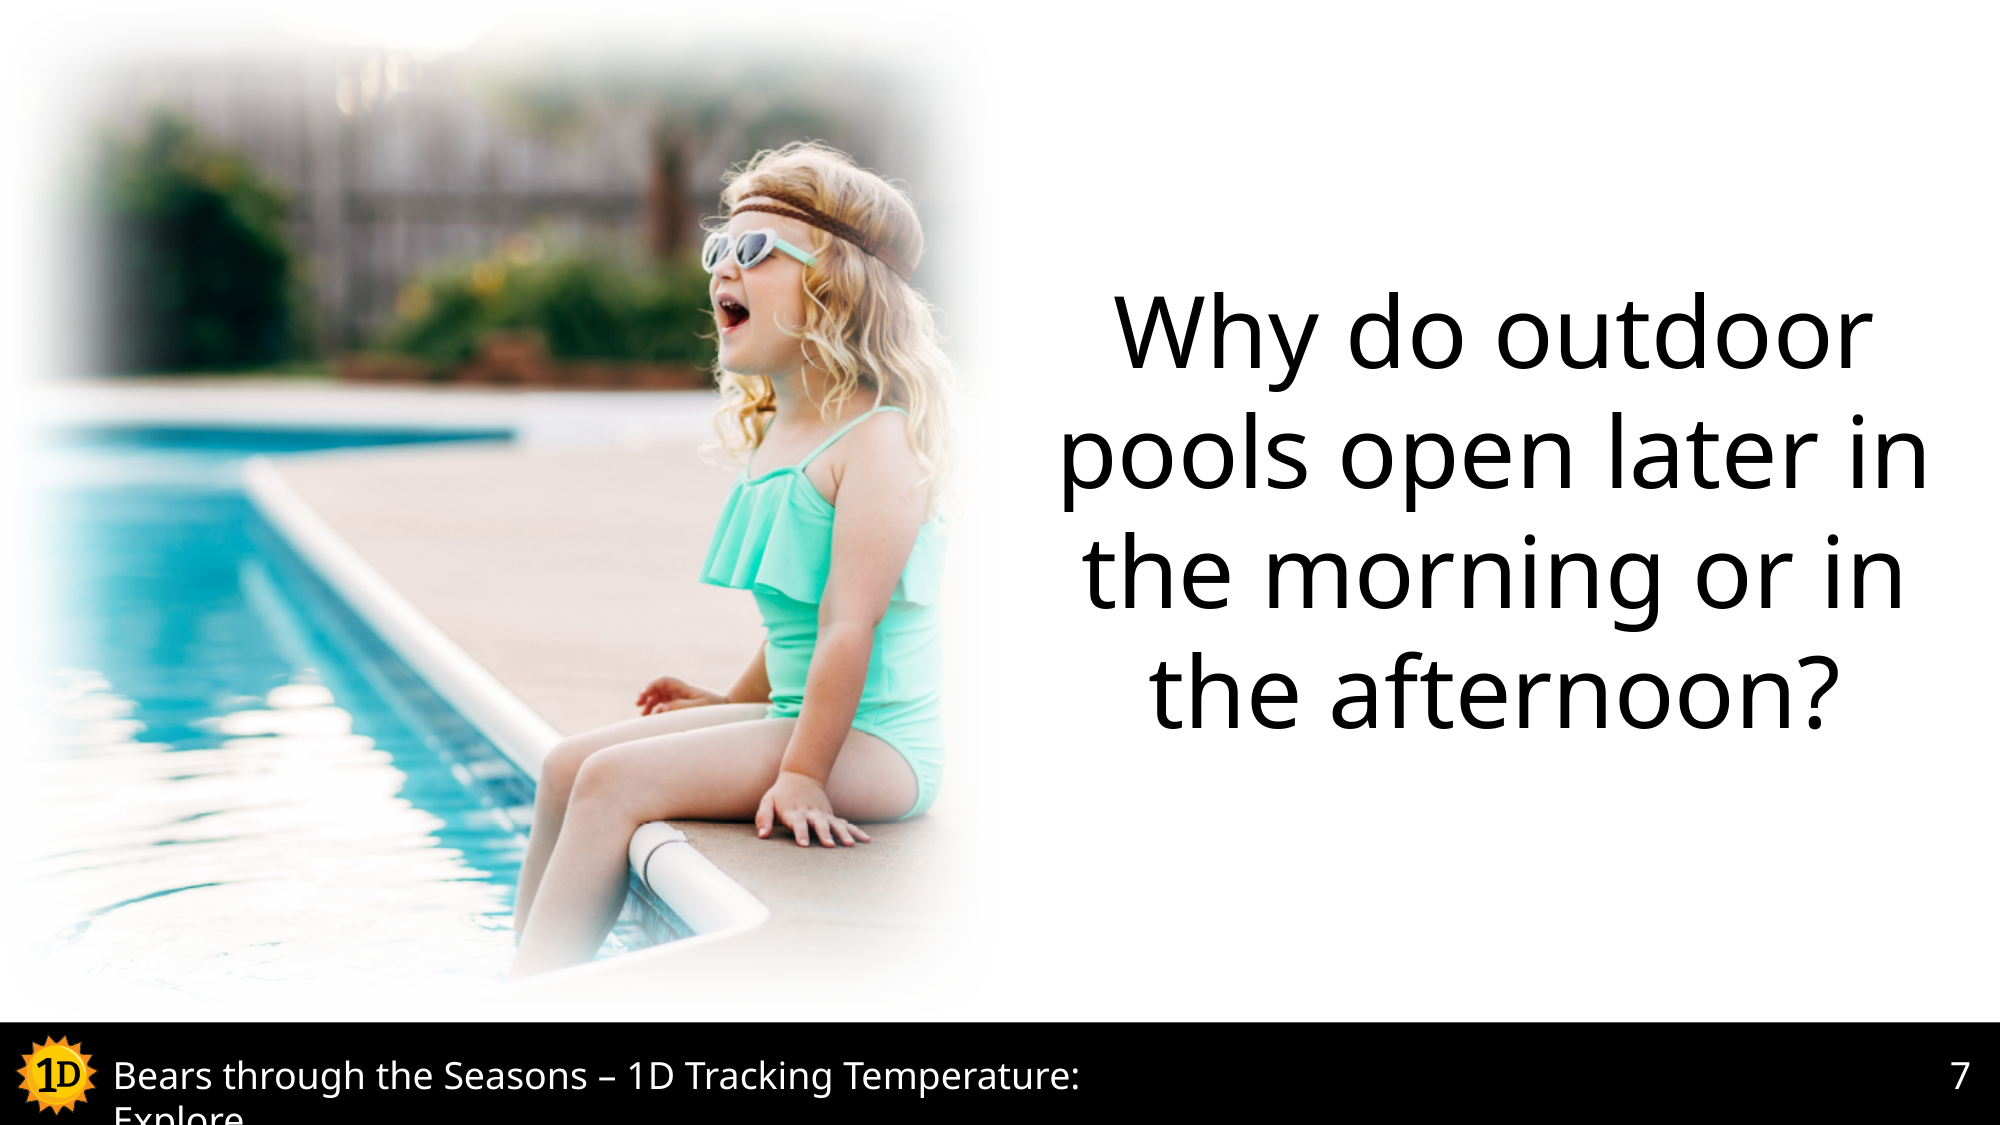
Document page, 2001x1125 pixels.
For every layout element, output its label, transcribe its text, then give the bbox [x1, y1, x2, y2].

text_box Why do outdoor pools open later in the morning or in the afternoon? [1029, 261, 1961, 756]
text_box 7 [1934, 1044, 1986, 1104]
text_box Bears through the Seasons – 1D Tracking Temperature: Explore [97, 1044, 1208, 1125]
picture [11, 1031, 102, 1118]
text_box [0, 1021, 2000, 1125]
picture [0, 0, 1001, 1023]
